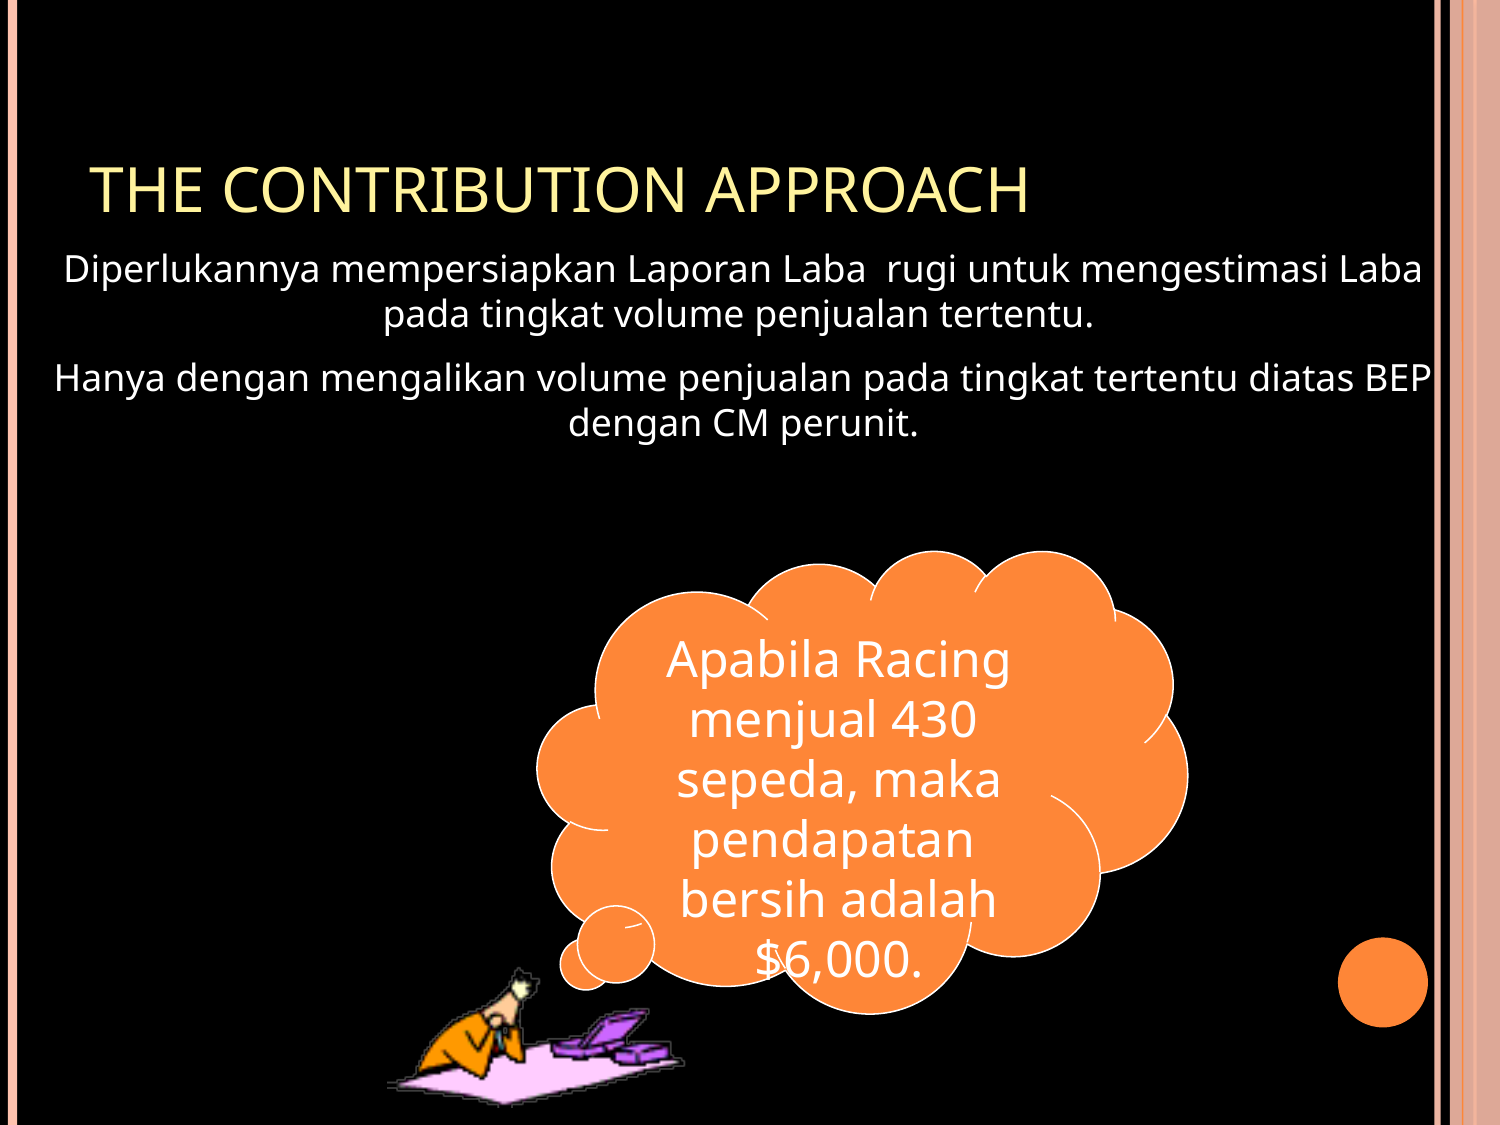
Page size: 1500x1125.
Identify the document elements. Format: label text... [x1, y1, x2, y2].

title The Contribution Approach [75, 45, 1300, 233]
picture [386, 861, 688, 1109]
text_box Diperlukannya mempersiapkan Laporan Laba rugi untuk mengestimasi Laba pada tingkat volume penjualan tertentu. Hanya dengan mengalikan volume penjualan pada tingkat tertentu diatas BEP dengan CM perunit. [37, 237, 1450, 451]
text_box Apabila Racing menjual 430 sepeda, maka pendapatan bersih adalah $6,000. [536, 551, 1188, 1015]
